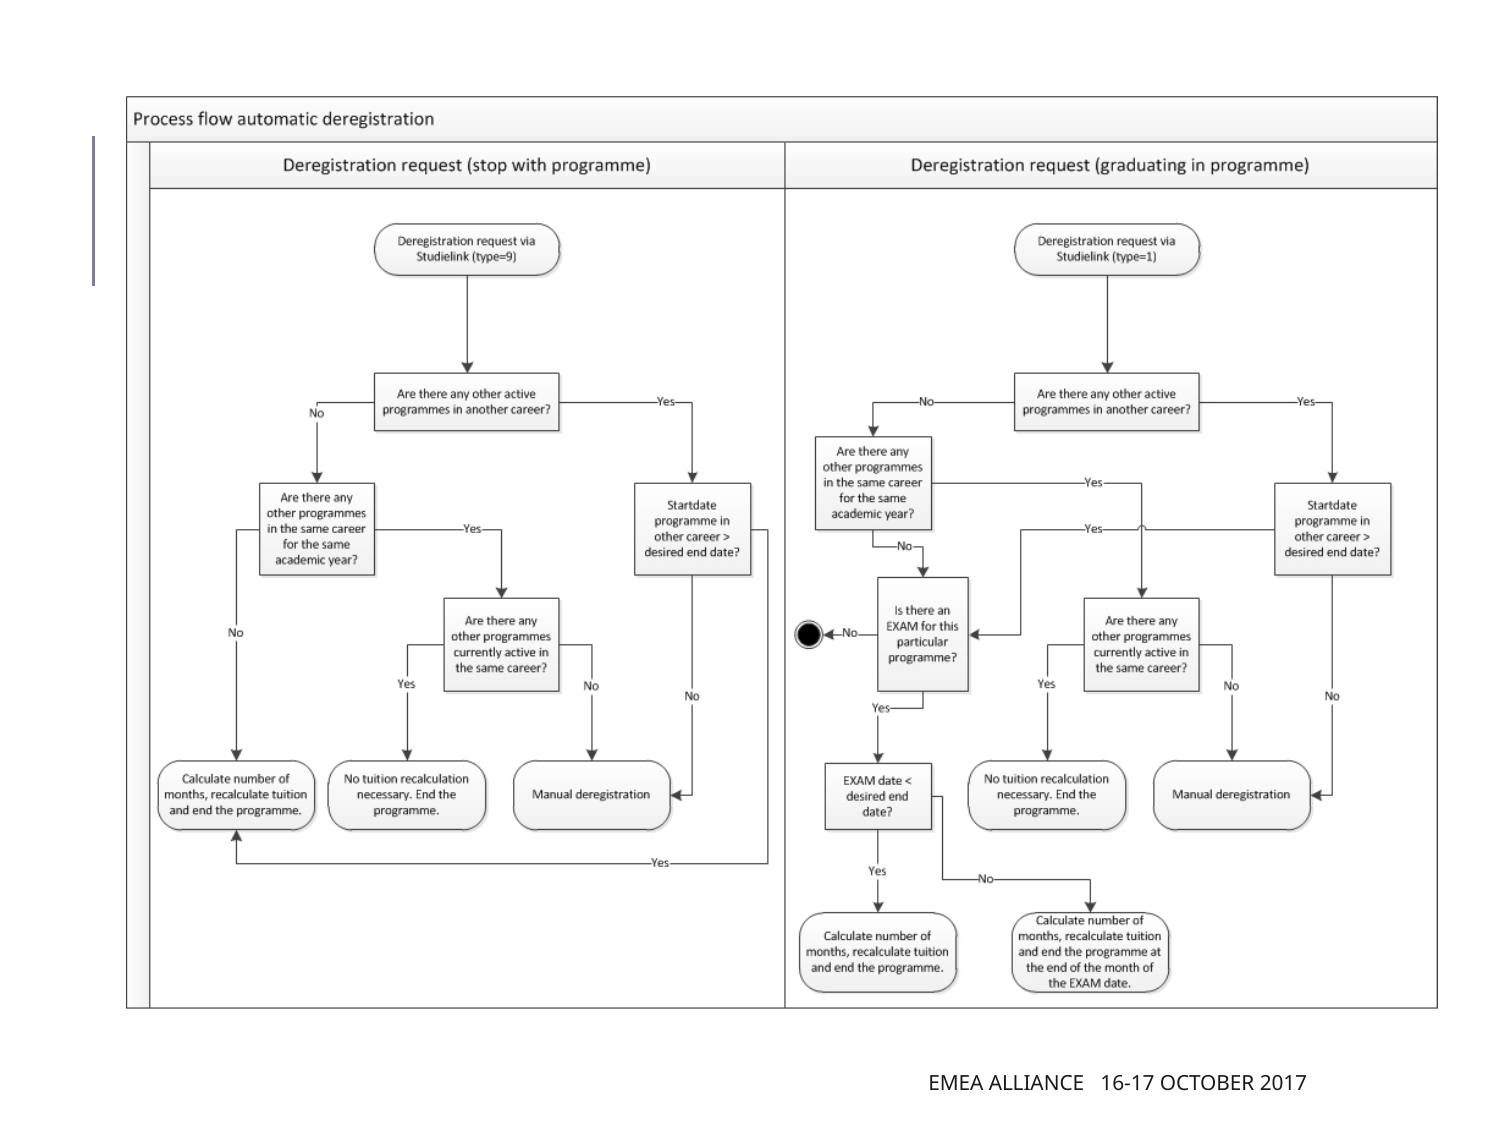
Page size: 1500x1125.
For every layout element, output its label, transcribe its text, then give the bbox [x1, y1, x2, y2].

footer EMEA Alliance 16-17 October 2017 [595, 1061, 1322, 1107]
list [125, 95, 1438, 1010]
